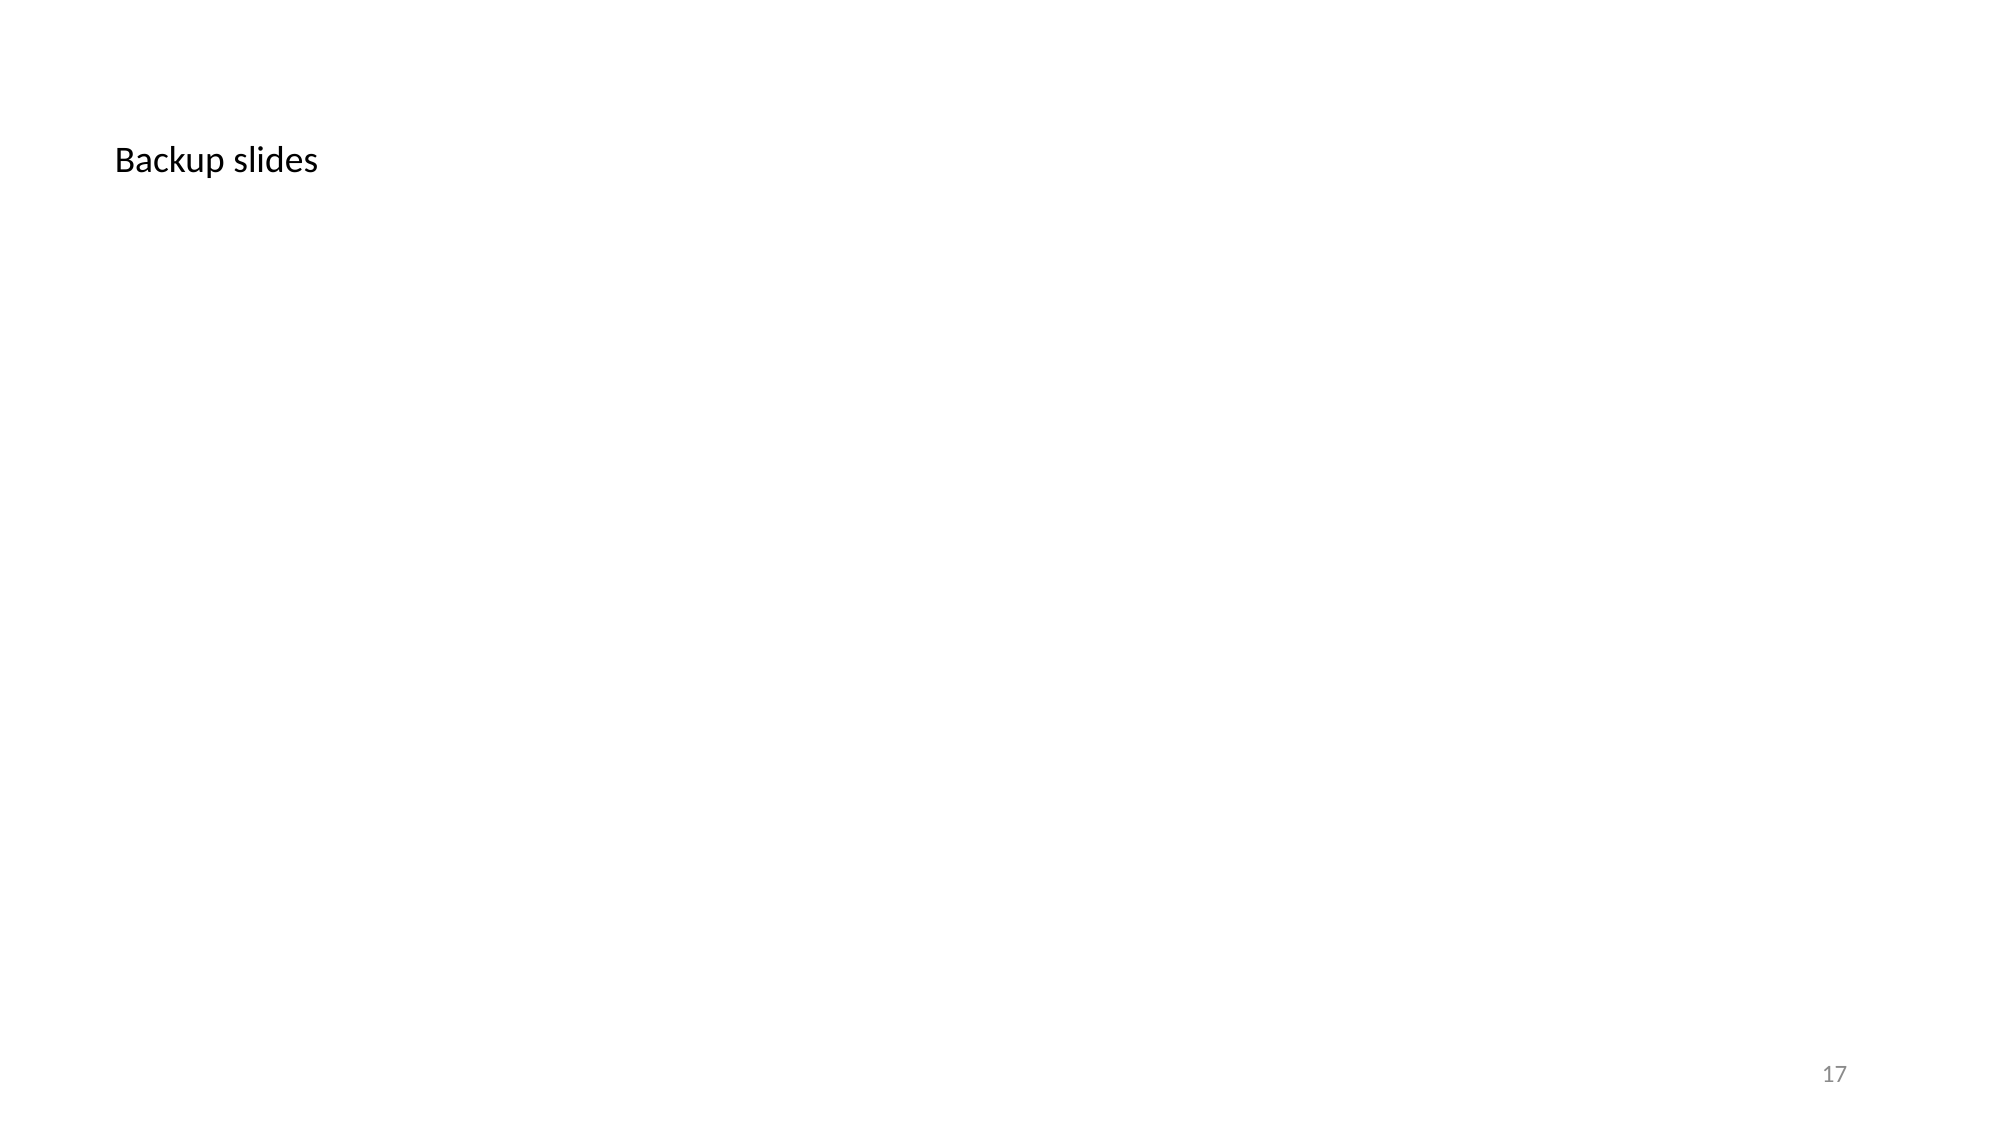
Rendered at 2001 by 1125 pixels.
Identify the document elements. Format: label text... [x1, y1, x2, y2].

text_box Backup slides [100, 127, 334, 188]
slide_number 17 [1412, 1042, 1863, 1103]
